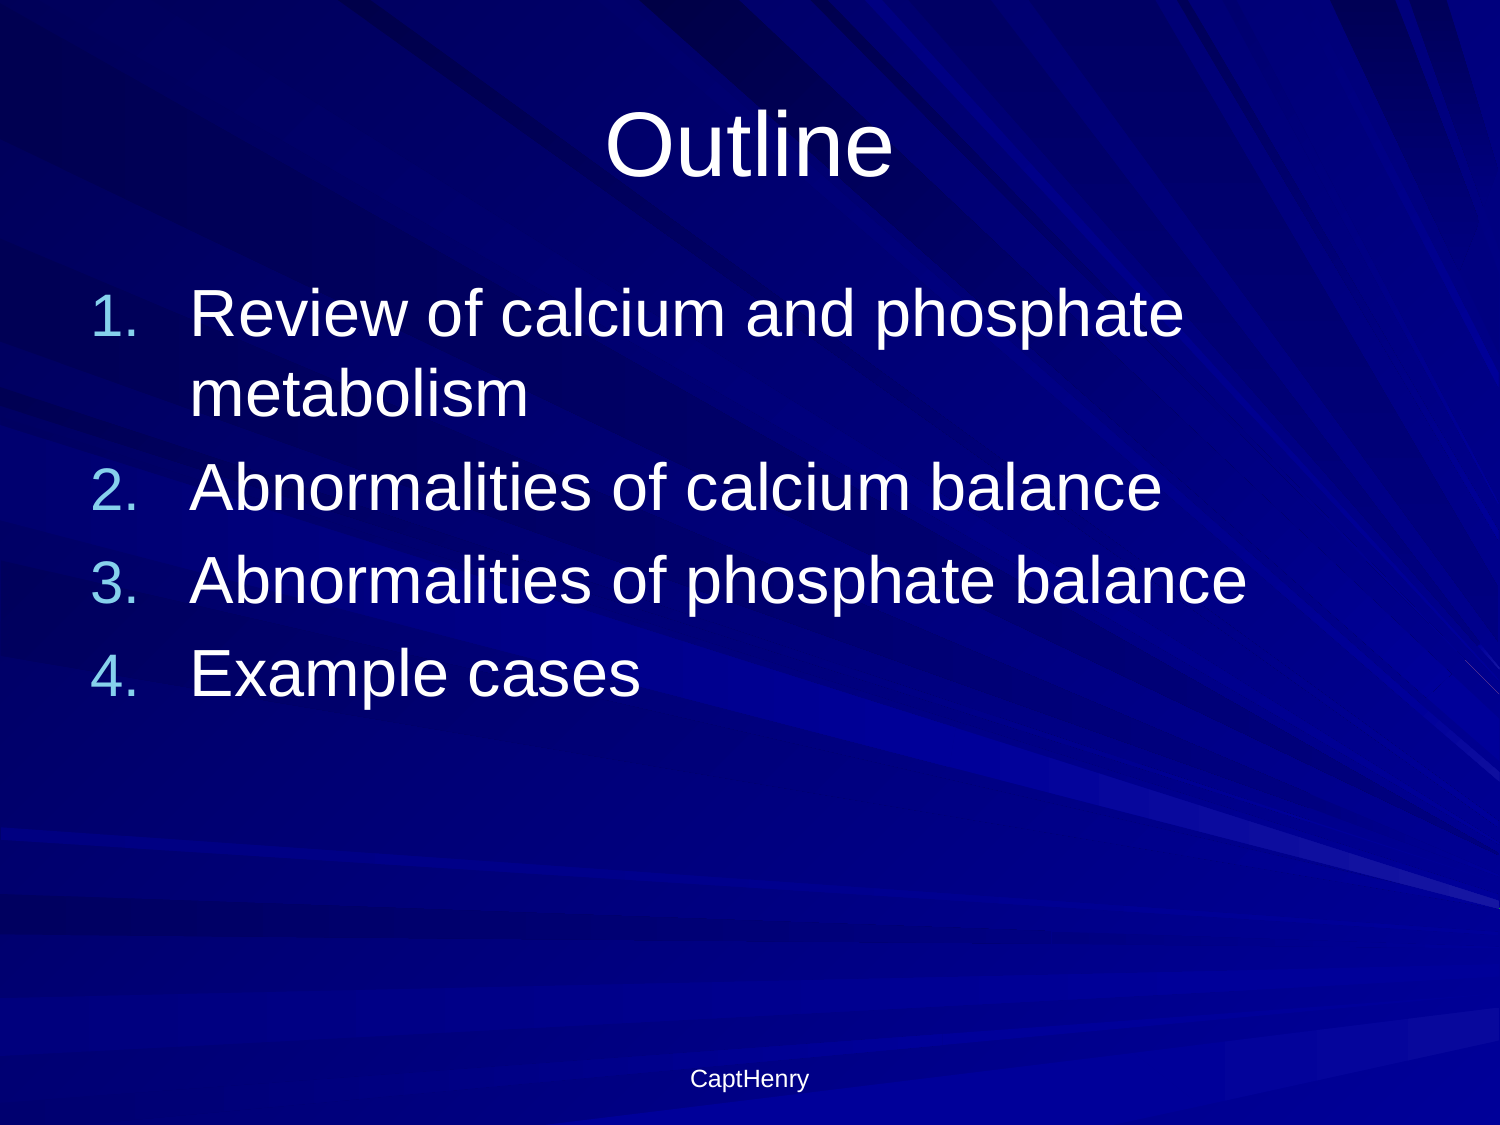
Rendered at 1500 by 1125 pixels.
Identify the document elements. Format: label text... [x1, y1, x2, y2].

footer CaptHenry [512, 1025, 988, 1100]
list Review of calcium and phosphate metabolism Abnormalities of calcium balance Abnormalities of phosphate balance Example cases [75, 262, 1425, 1006]
title Outline [75, 45, 1425, 234]
